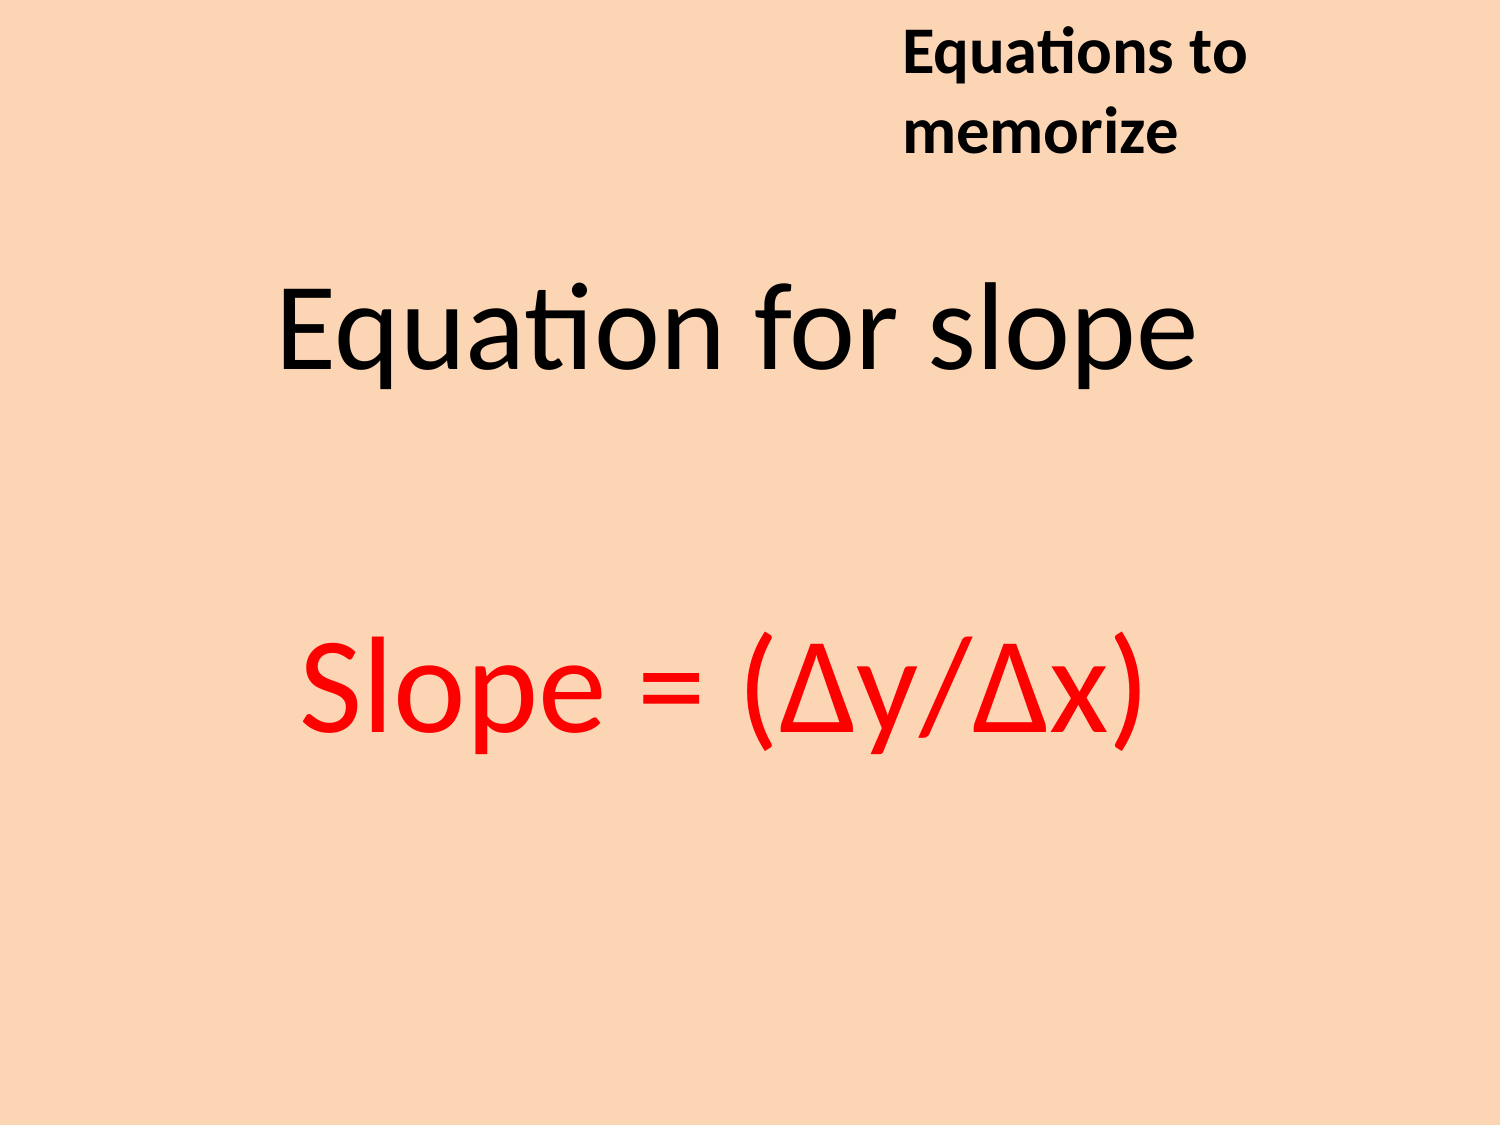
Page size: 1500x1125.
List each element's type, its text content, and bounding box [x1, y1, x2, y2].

text_box Slope = (Δy/Δx) [112, 587, 1338, 768]
text_box Equations to memorize [887, 0, 1500, 175]
text_box Equation for slope [99, 237, 1375, 403]
